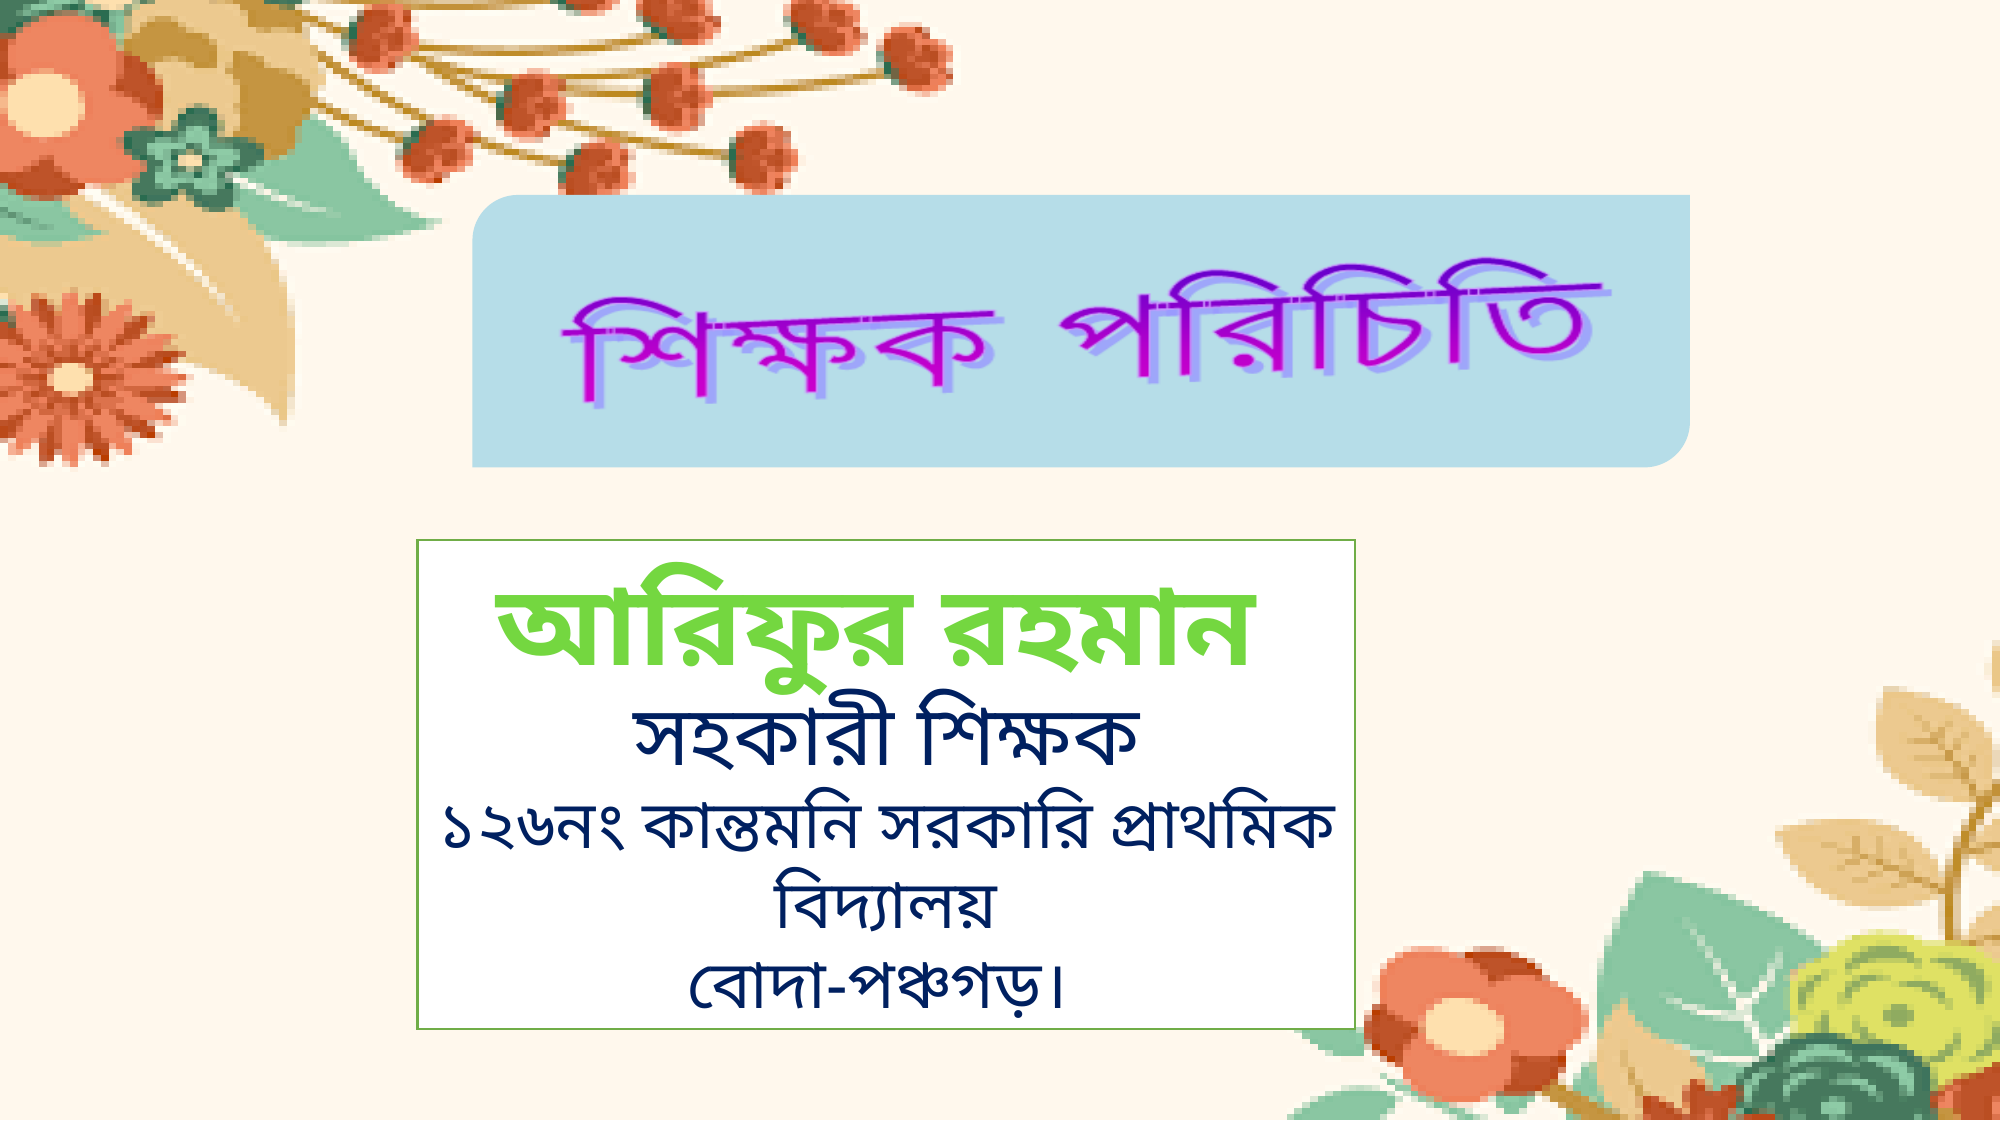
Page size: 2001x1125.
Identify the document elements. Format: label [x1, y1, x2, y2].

picture [0, 0, 2000, 1120]
text_box [417, 539, 1355, 959]
